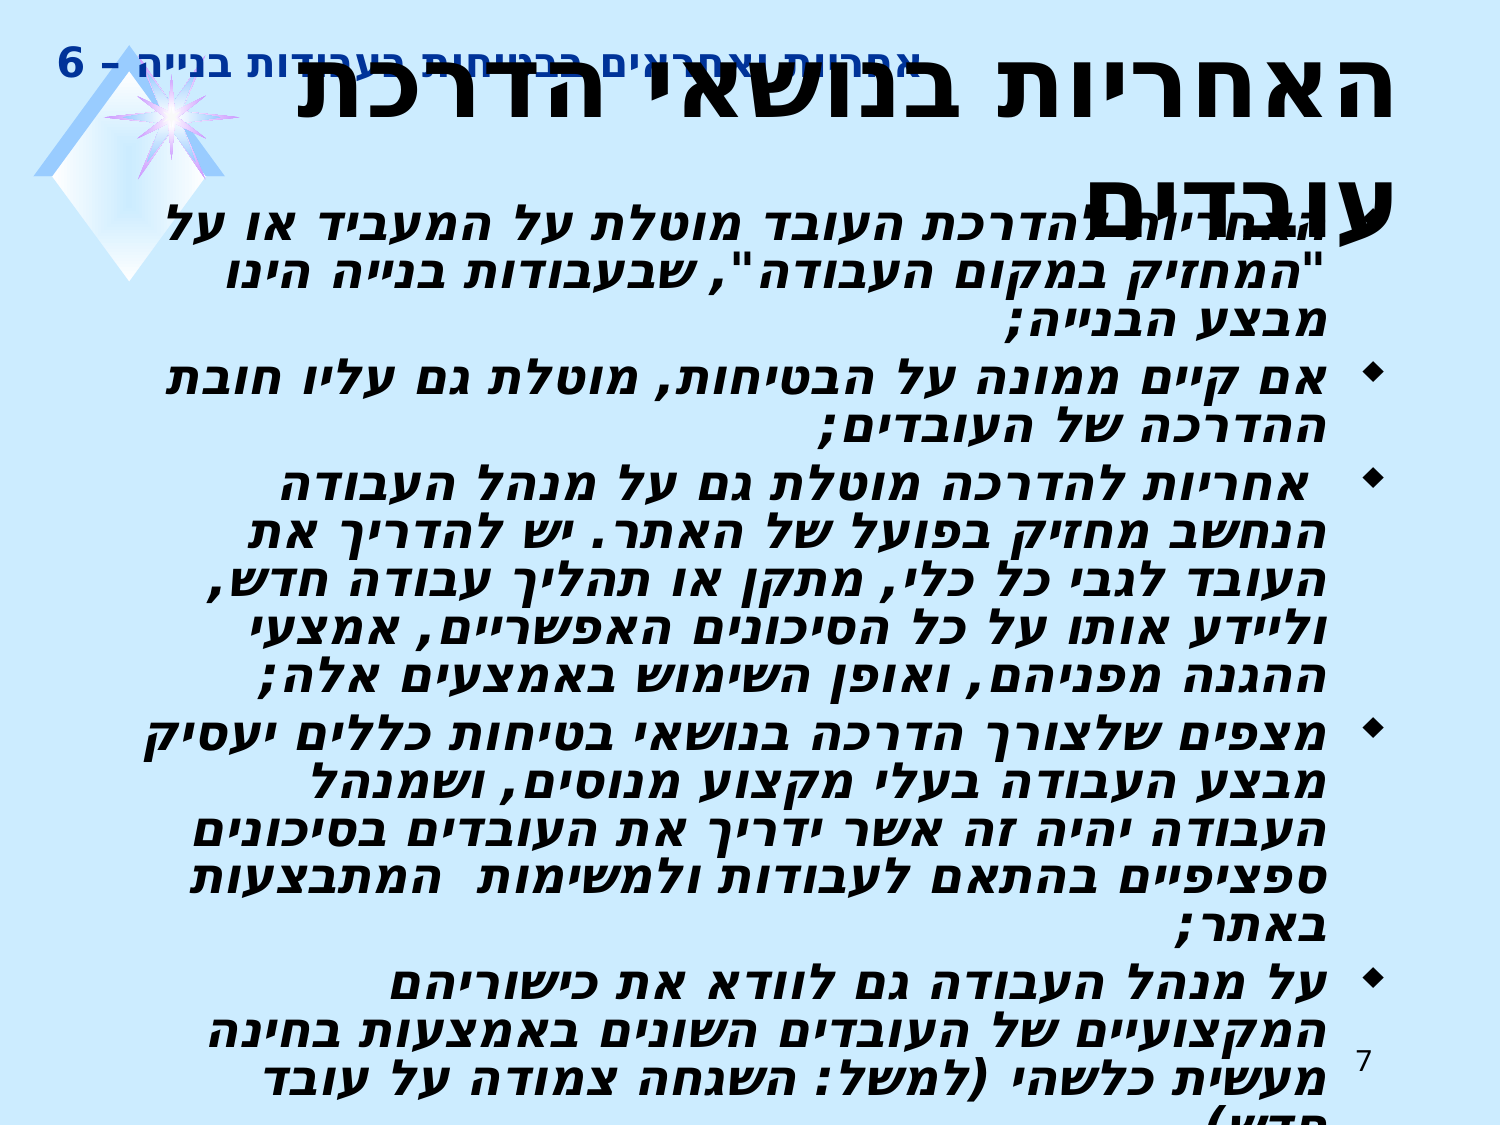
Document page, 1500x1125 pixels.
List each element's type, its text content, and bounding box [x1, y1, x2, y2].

title אחריות ואחראים בבטיחות בעבודות בנייה – 6 [41, 31, 1393, 91]
list האחריות להדרכת העובד מוטלת על המעביד או על "המחזיק במקום העבודה", שבעבודות בנייה הינו מבצע הבנייה; אם קיים ממונה על הבטיחות, מוטלת גם עליו חובת ההדרכה של העובדים; אחריות להדרכה מוטלת גם על מנהל העבודה הנחשב מחזיק בפועל של האתר. יש להדריך את העובד לגבי כל כלי, מתקן או תהליך עבודה חדש, וליידע אותו על כל הסיכונים האפשריים, אמצעי ההגנה מפניהם, ואופן השימוש באמצעים אלה; מצפים שלצורך הדרכה בנושאי בטיחות כללים יעסיק מבצע העבודה בעלי מקצוע מנוסים, ושמנהל העבודה יהיה זה אשר ידריך את העובדים בסיכונים ספציפיים בהתאם לעבודות ולמשימות המתבצעות באתר; על מנהל העבודה גם לוודא את כישוריהם המקצועיים של העובדים השונים באמצעות בחינה מעשית כלשהי (למשל: השגחה צמודה על עובד חדש). [123, 194, 1399, 1125]
text_box האחריות בנושאי הדרכת עובדים [159, 90, 1417, 185]
